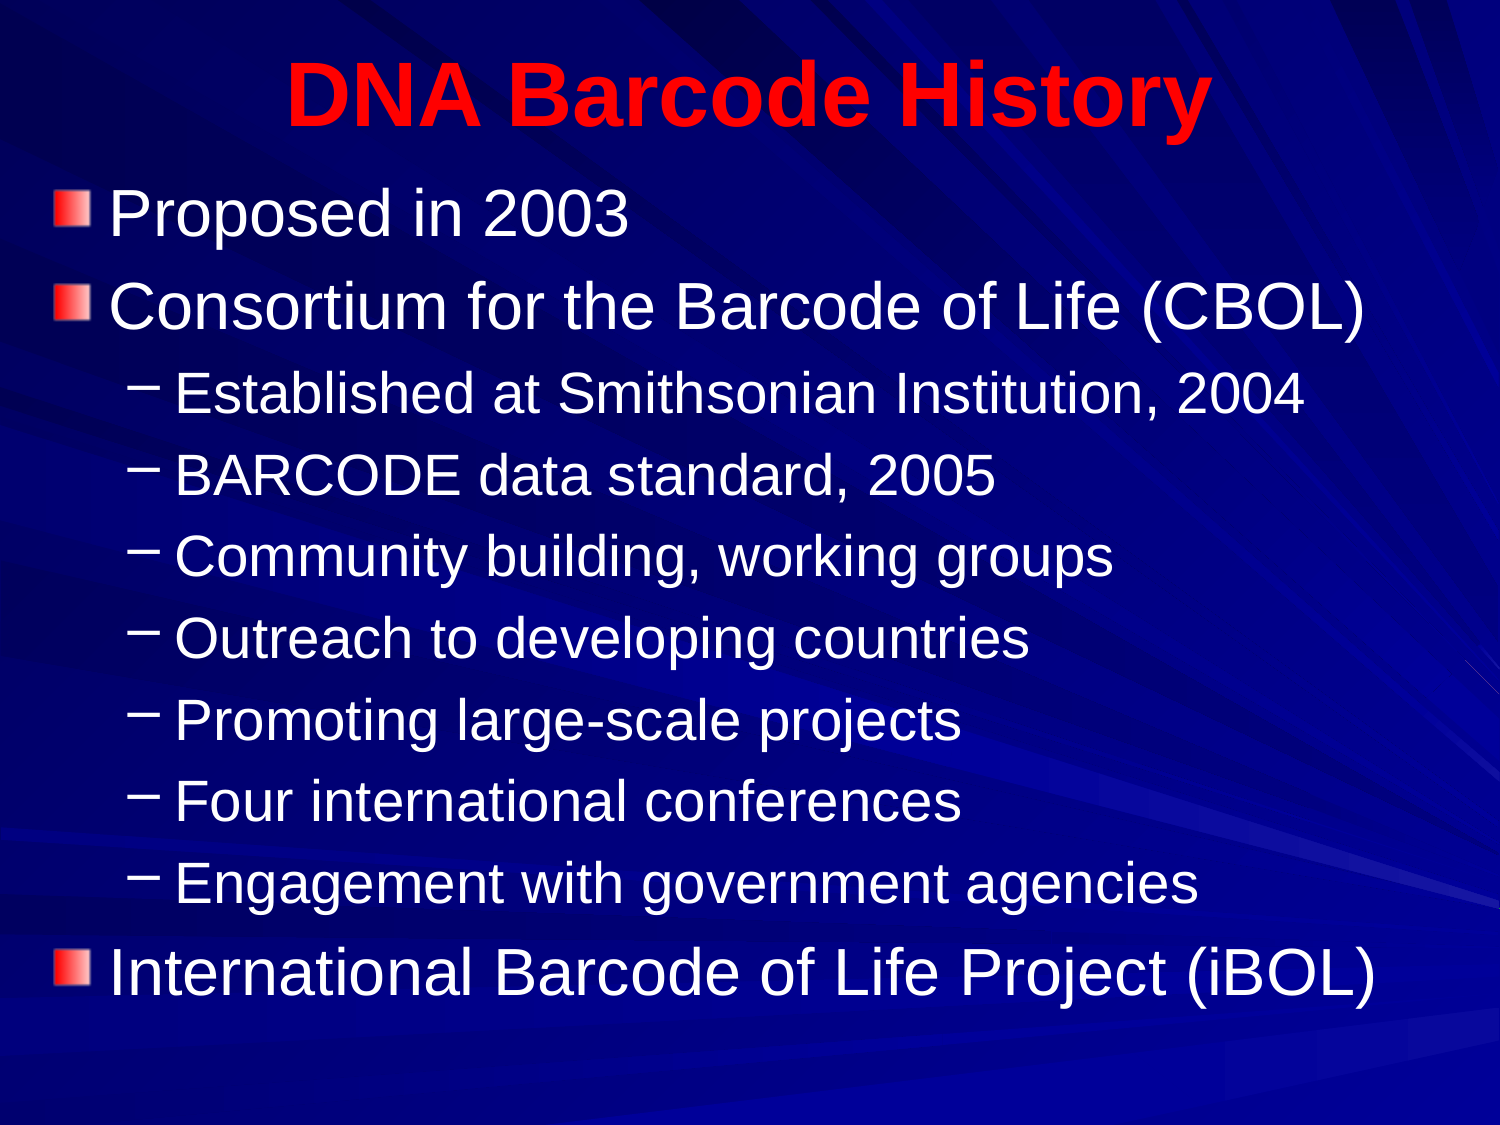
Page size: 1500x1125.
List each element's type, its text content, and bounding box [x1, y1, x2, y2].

picture [52, 188, 95, 231]
picture [52, 947, 95, 990]
list Proposed in 2003 Consortium for the Barcode of Life (CBOL) Established at Smithsonian Institution, 2004 BARCODE data standard, 2005 Community building, working groups Outreach to developing countries Promoting large-scale projects Four international conferences Engagement with government agencies International Barcode of Life Project (iBOL) [37, 162, 1451, 1051]
title DNA Barcode History [74, 24, 1426, 155]
picture [52, 282, 95, 325]
